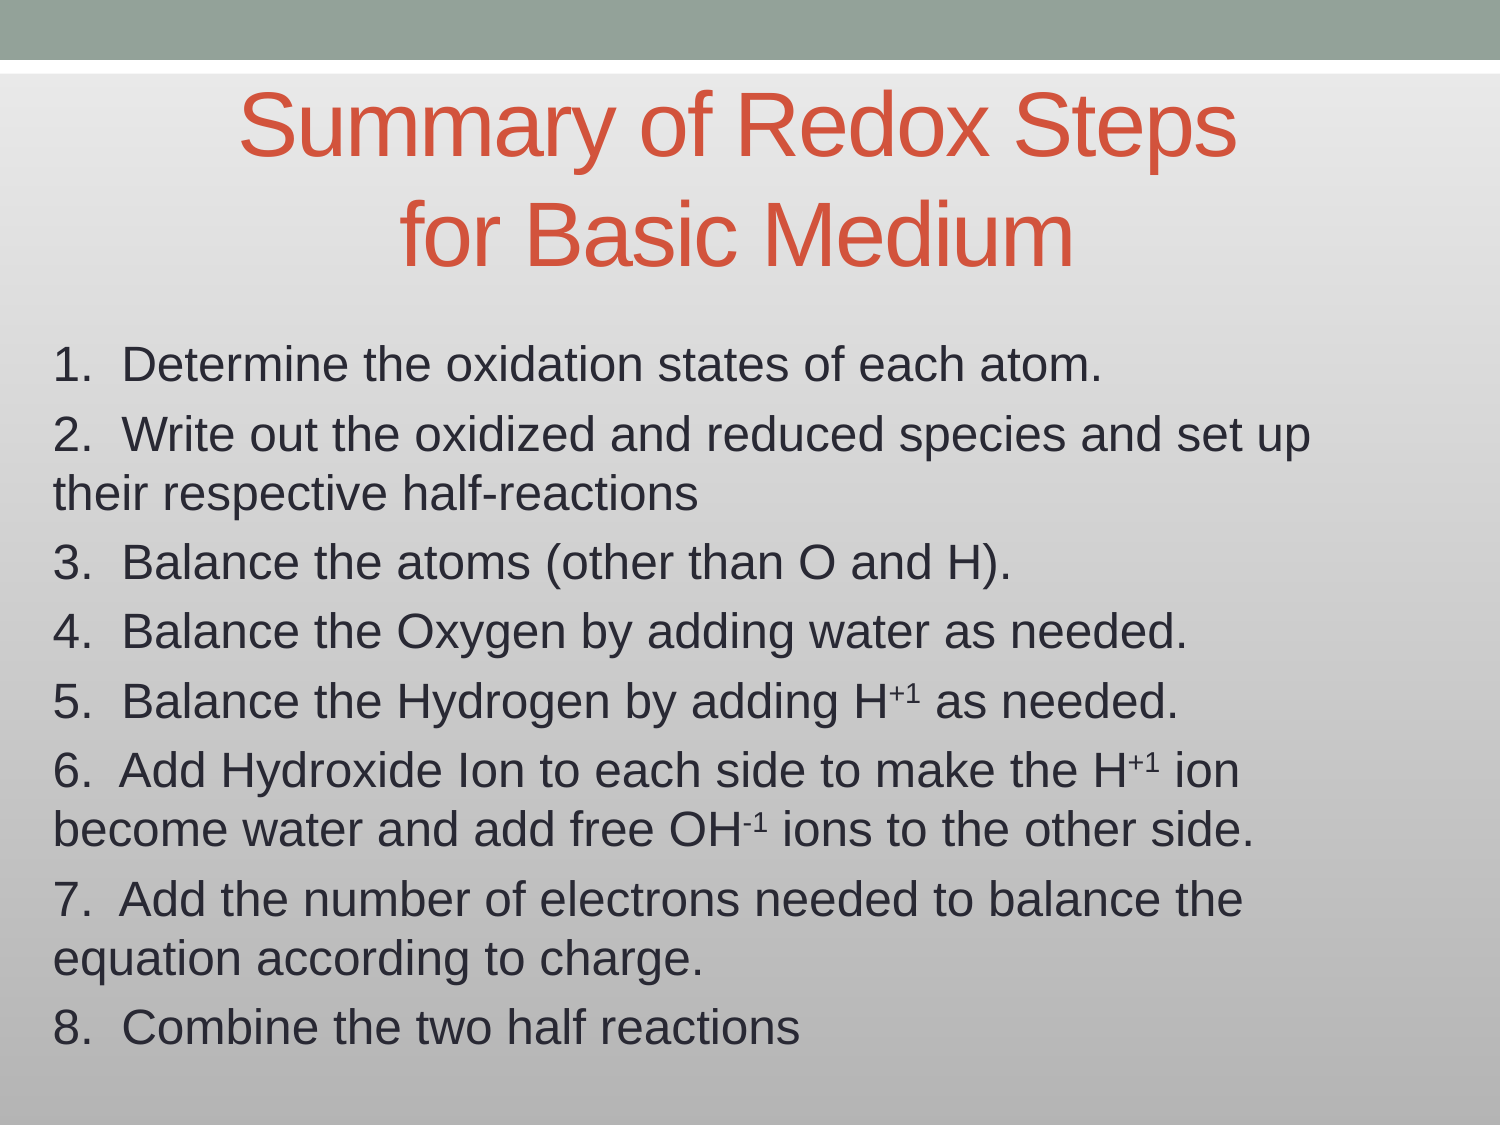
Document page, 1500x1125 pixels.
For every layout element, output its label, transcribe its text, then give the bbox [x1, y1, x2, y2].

list 1. Determine the oxidation states of each atom. 2. Write out the oxidized and reduced species and set up their respective half-reactions 3. Balance the atoms (other than O and H). 4. Balance the Oxygen by adding water as needed. 5. Balance the Hydrogen by adding H+1 as needed. 6. Add Hydroxide Ion to each side to make the H+1 ion become water and add free OH-1 ions to the other side. 7. Add the number of electrons needed to balance the equation according to charge. 8. Combine the two half reactions [37, 324, 1463, 1063]
title Summary of Redox Steps for Basic Medium [75, 75, 1425, 275]
